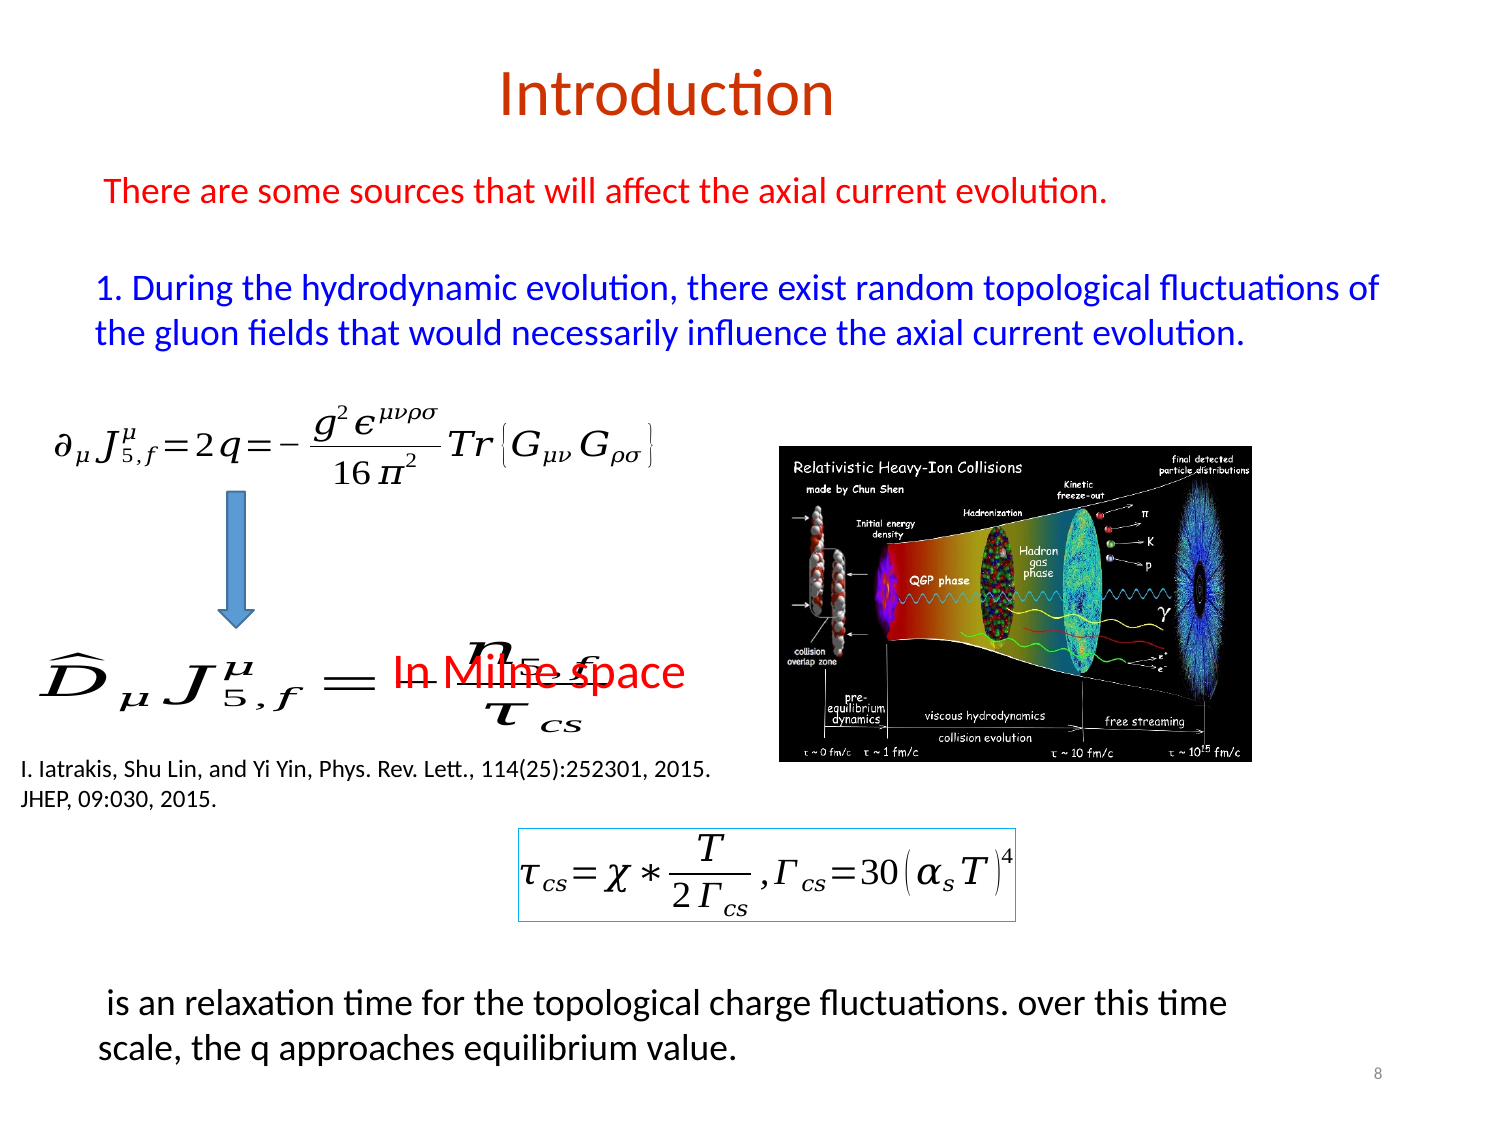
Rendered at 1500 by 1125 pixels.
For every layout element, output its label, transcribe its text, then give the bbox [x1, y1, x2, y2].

text_box [217, 490, 255, 629]
slide_number 8 [1060, 1042, 1398, 1103]
picture [779, 446, 1252, 762]
text_box There are some sources that will affect the axial current evolution. [88, 158, 1317, 219]
text_box 1. During the hydrodynamic evolution, there exist random topological fluctuations of the gluon fields that would necessarily influence the axial current evolution. [79, 255, 1421, 361]
text_box In Milne space [377, 631, 756, 706]
text_box I. Iatrakis, Shu Lin, and Yi Yin, Phys. Rev. Lett., 114(25):252301, 2015. JHEP, 09:030, 2015. [5, 745, 762, 821]
text_box Introduction [159, 41, 1176, 136]
